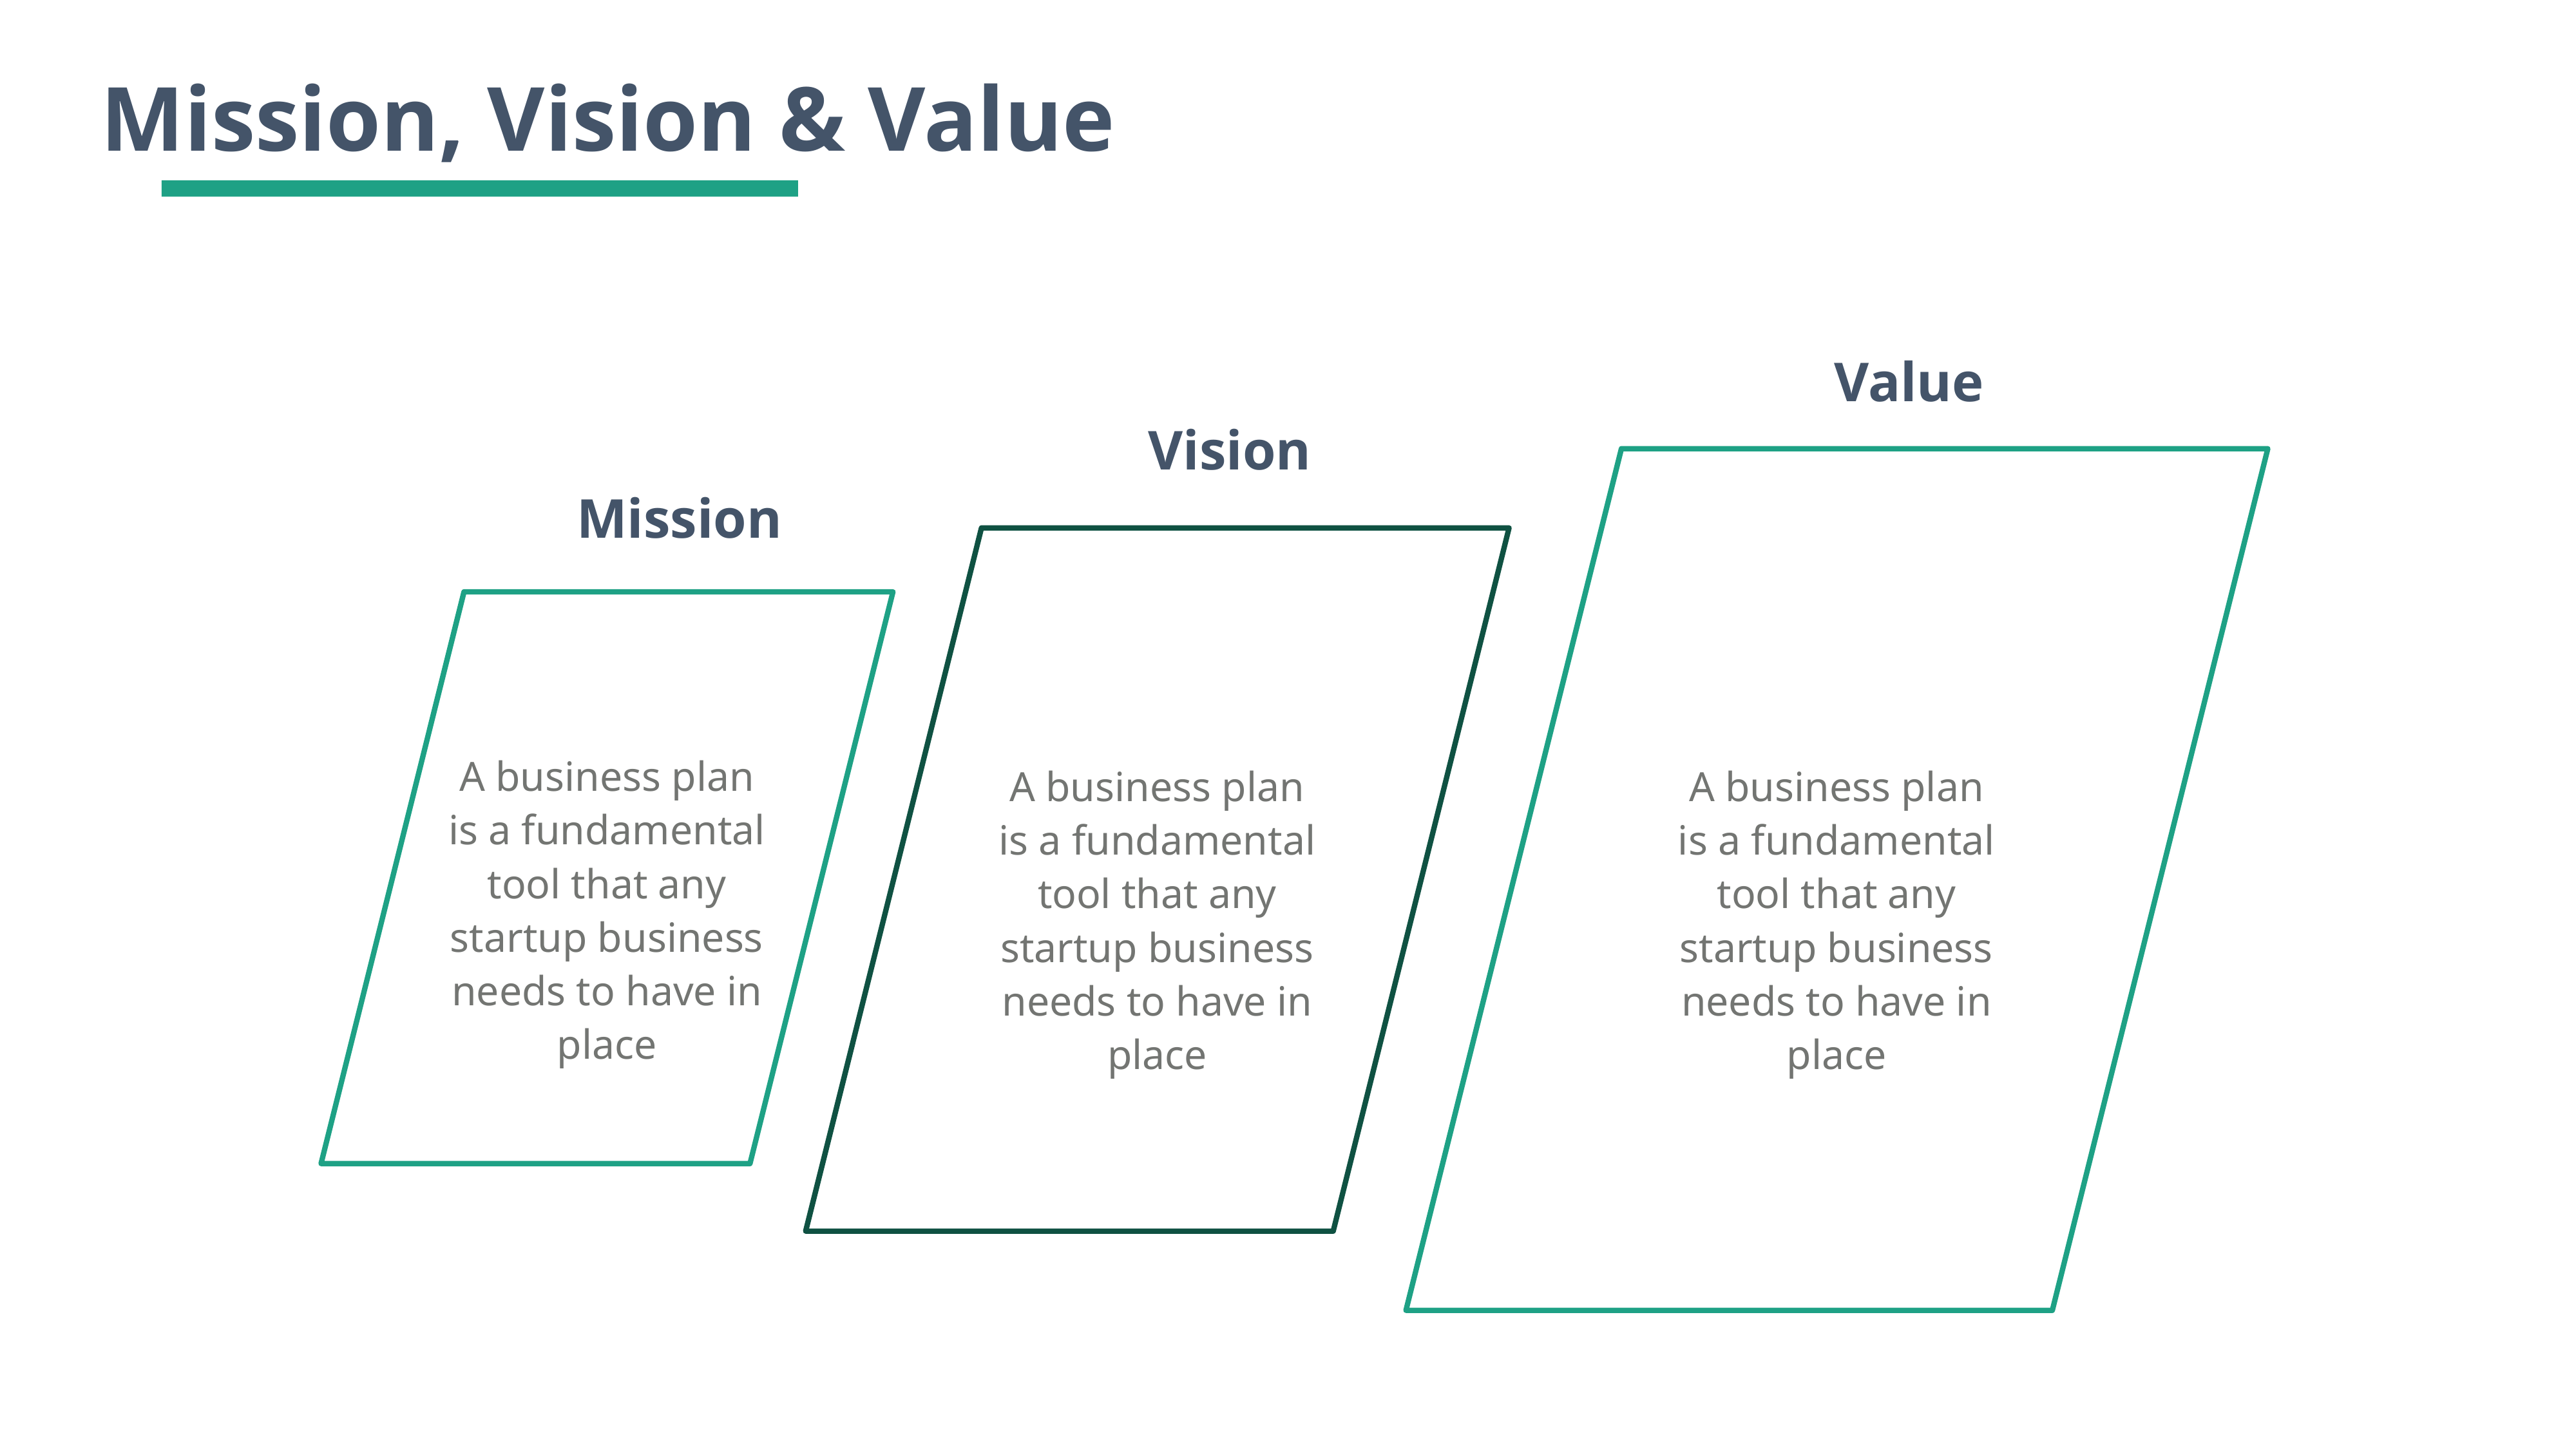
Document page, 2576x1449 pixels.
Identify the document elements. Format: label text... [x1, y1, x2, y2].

text_box [1406, 448, 2268, 1311]
text_box Value [1824, 343, 1994, 417]
text_box [428, 591, 893, 992]
text_box A business plan is a fundamental tool that any startup business needs to have in place [971, 744, 1343, 1090]
text_box [161, 180, 799, 197]
text_box Mission [567, 480, 792, 554]
text_box Vision [1139, 412, 1321, 486]
text_box A business plan is a fundamental tool that any startup business needs to have in place [421, 734, 793, 1079]
text_box A business plan is a fundamental tool that any startup business needs to have in place [1651, 744, 2023, 1090]
text_box [321, 762, 771, 1164]
text_box Mission, Vision & Value [91, 57, 1125, 173]
text_box [805, 527, 1509, 1231]
